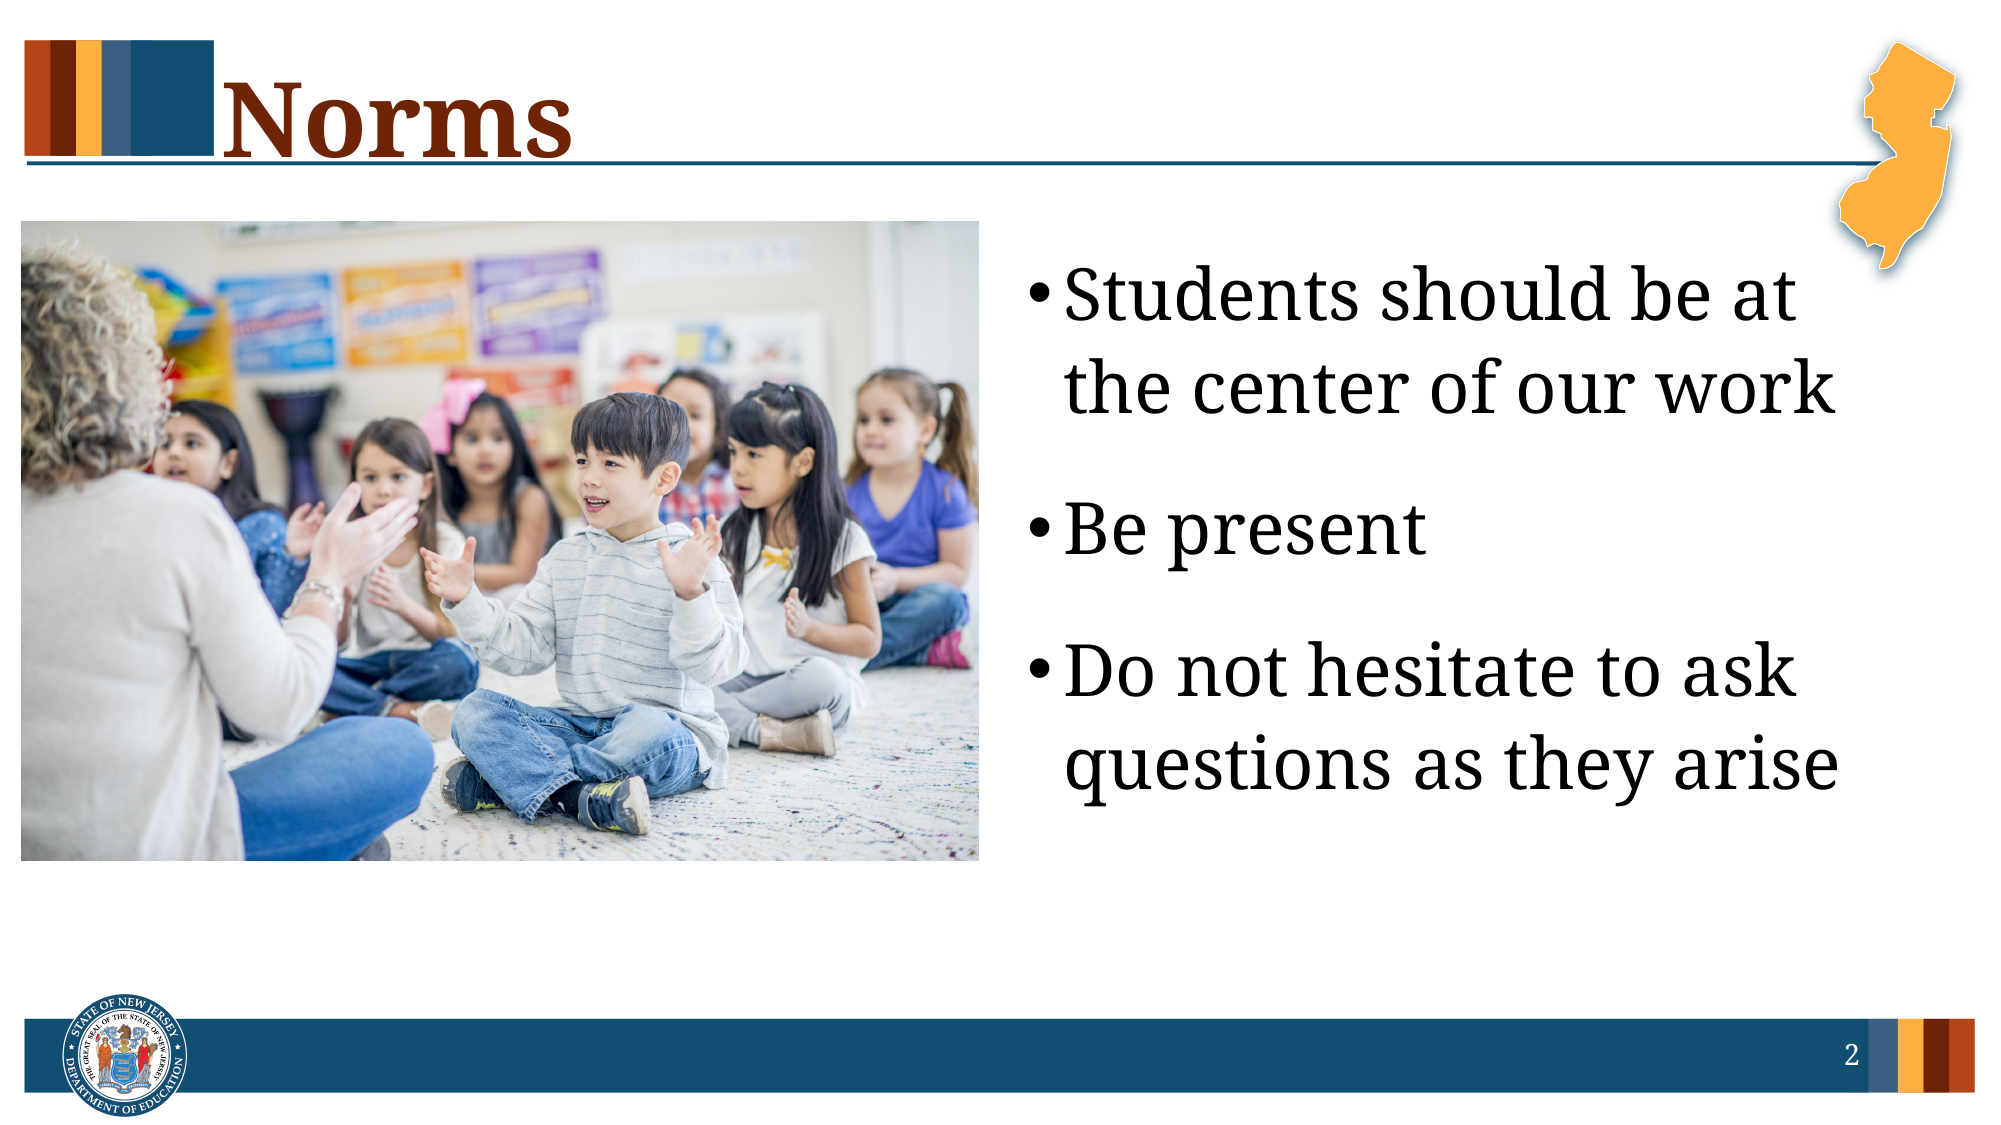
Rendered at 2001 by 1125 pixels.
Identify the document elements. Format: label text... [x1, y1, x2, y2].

picture [24, 992, 1975, 1119]
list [21, 221, 979, 861]
picture [24, 26, 1976, 295]
title Norms [206, 62, 1863, 185]
list Students should be at the center of our work Be present Do not hesitate to ask questions as they arise [1012, 234, 1972, 973]
slide_number 2 [1425, 1026, 1876, 1087]
